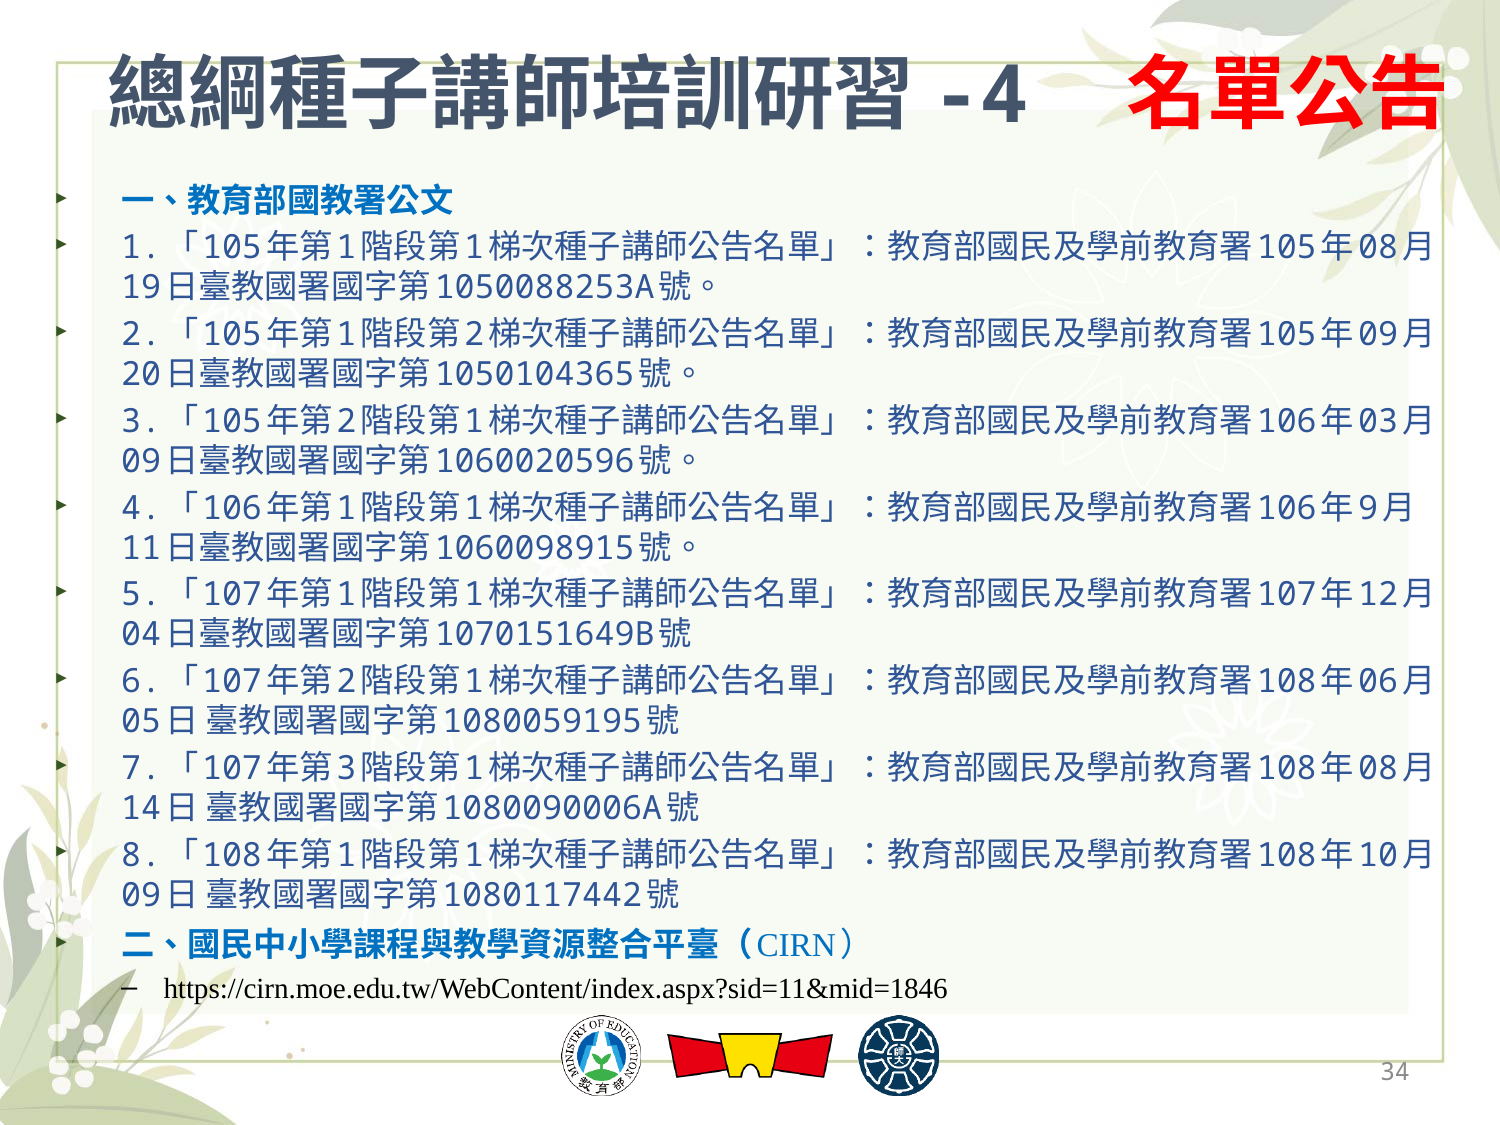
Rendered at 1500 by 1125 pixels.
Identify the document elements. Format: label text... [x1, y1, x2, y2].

title 總綱種子講師培訓研習-4 名單公告 [75, 0, 1483, 185]
list 一、教育部國教署公文 1.「105年第1階段第1梯次種子講師公告名單」：教育部國民及學前教育署105年08月19日臺教國署國字第1050088253A號。 2.「105年第1階段第2梯次種子講師公告名單」：教育部國民及學前教育署105年09月20日臺教國署國字第1050104365號。 3.「105年第2階段第1梯次種子講師公告名單」：教育部國民及學前教育署106年03月09日臺教國署國字第1060020596號。 4.「106年第1階段第1梯次種子講師公告名單」：教育部國民及學前教育署106年9月11日臺教國署國字第1060098915號。 5.「107年第1階段第1梯次種子講師公告名單」：教育部國民及學前教育署107年12月04日臺教國署國字第1070151649B號 6.「107年第2階段第1梯次種子講師公告名單」：教育部國民及學前教育署108年06月05日 臺教國署國字第1080059195號 7.「107年第3階段第1梯次種子講師公告名單」：教育部國民及學前教育署108年08月14日 臺教國署國字第1080090006A號 8.「108年第1階段第1梯次種子講師公告名單」：教育部國民及學前教育署108年10月09日 臺教國署國字第1080117442號 二、國民中小學課程與教學資源整合平臺（CIRN） https://cirn.moe.edu.tw/WebContent/index.aspx?sid=11&mid=1846 [37, 167, 1459, 1024]
slide_number 34 [1074, 1042, 1425, 1103]
picture [0, 0, 1500, 1125]
